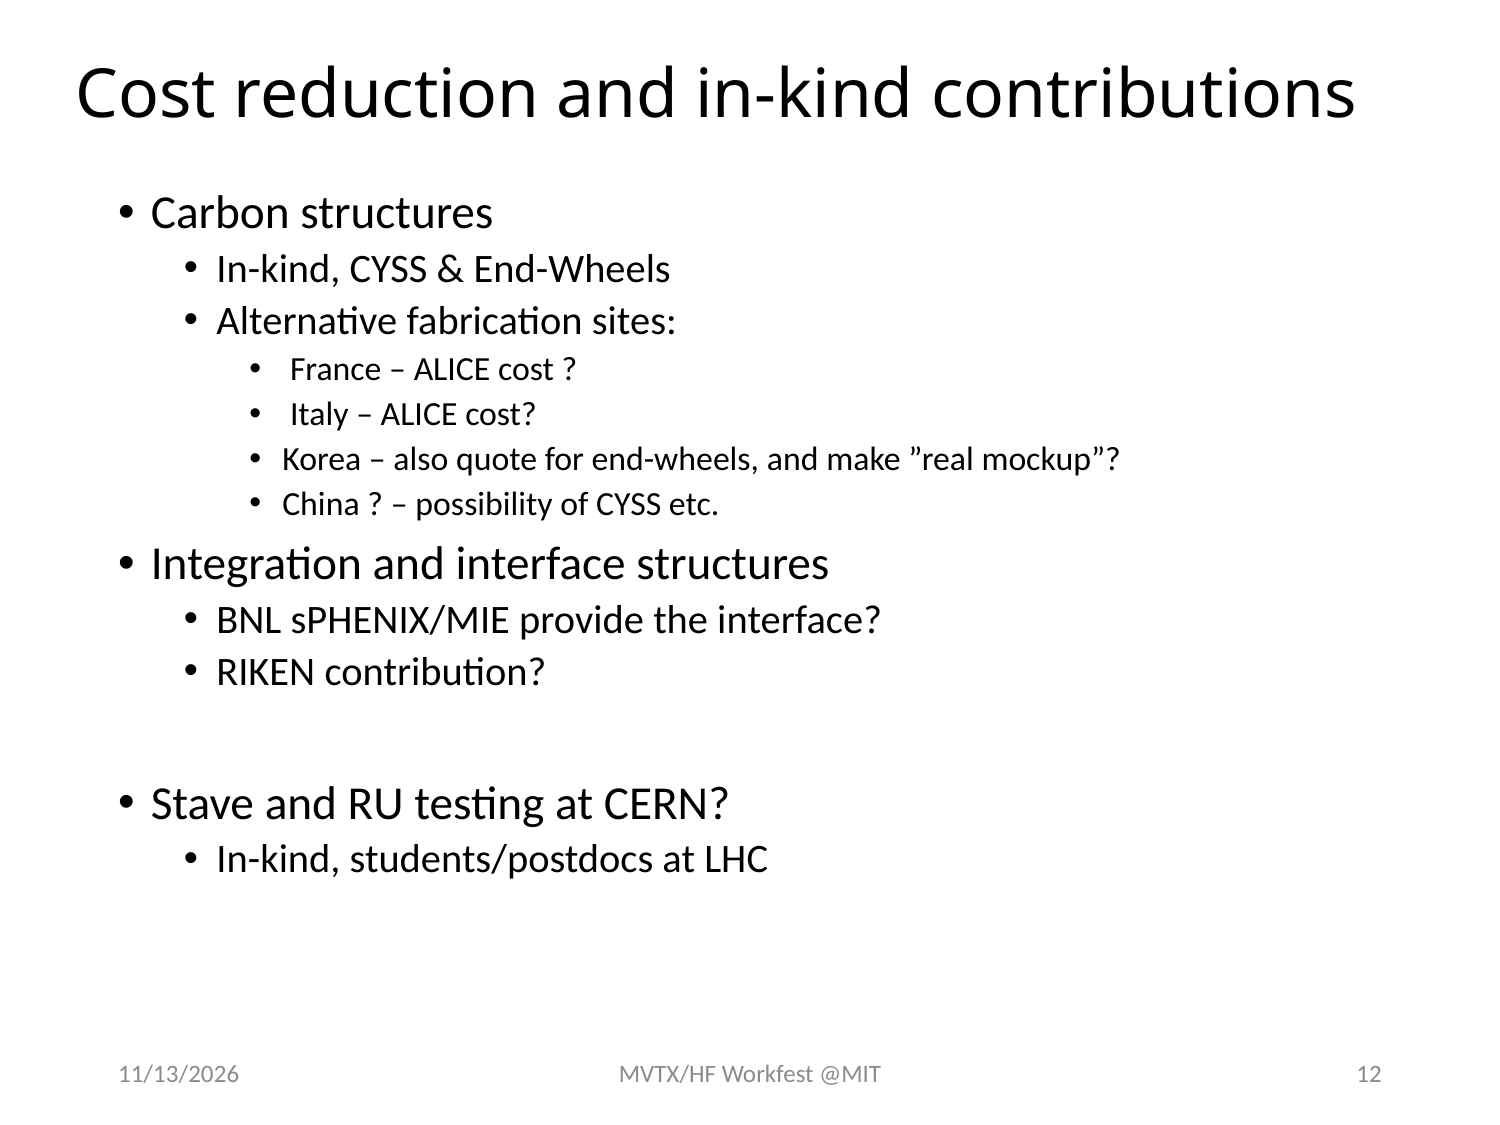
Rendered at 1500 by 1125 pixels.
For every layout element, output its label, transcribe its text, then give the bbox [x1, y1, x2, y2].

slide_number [103, 1042, 441, 1103]
footer MVTX/HF Workfest @MIT [496, 1042, 1004, 1103]
slide_number 12 [1059, 1042, 1397, 1103]
title Cost reduction and in-kind contributions [60, 42, 1440, 148]
list Carbon structures In-kind, CYSS & End-Wheels Alternative fabrication sites: France – ALICE cost ? Italy – ALICE cost? Korea – also quote for end-wheels, and make ”real mockup”? China ? – possibility of CYSS etc. Integration and interface structures BNL sPHENIX/MIE provide the interface? RIKEN contribution? Stave and RU testing at CERN? In-kind, students/postdocs at LHC [103, 180, 1397, 895]
